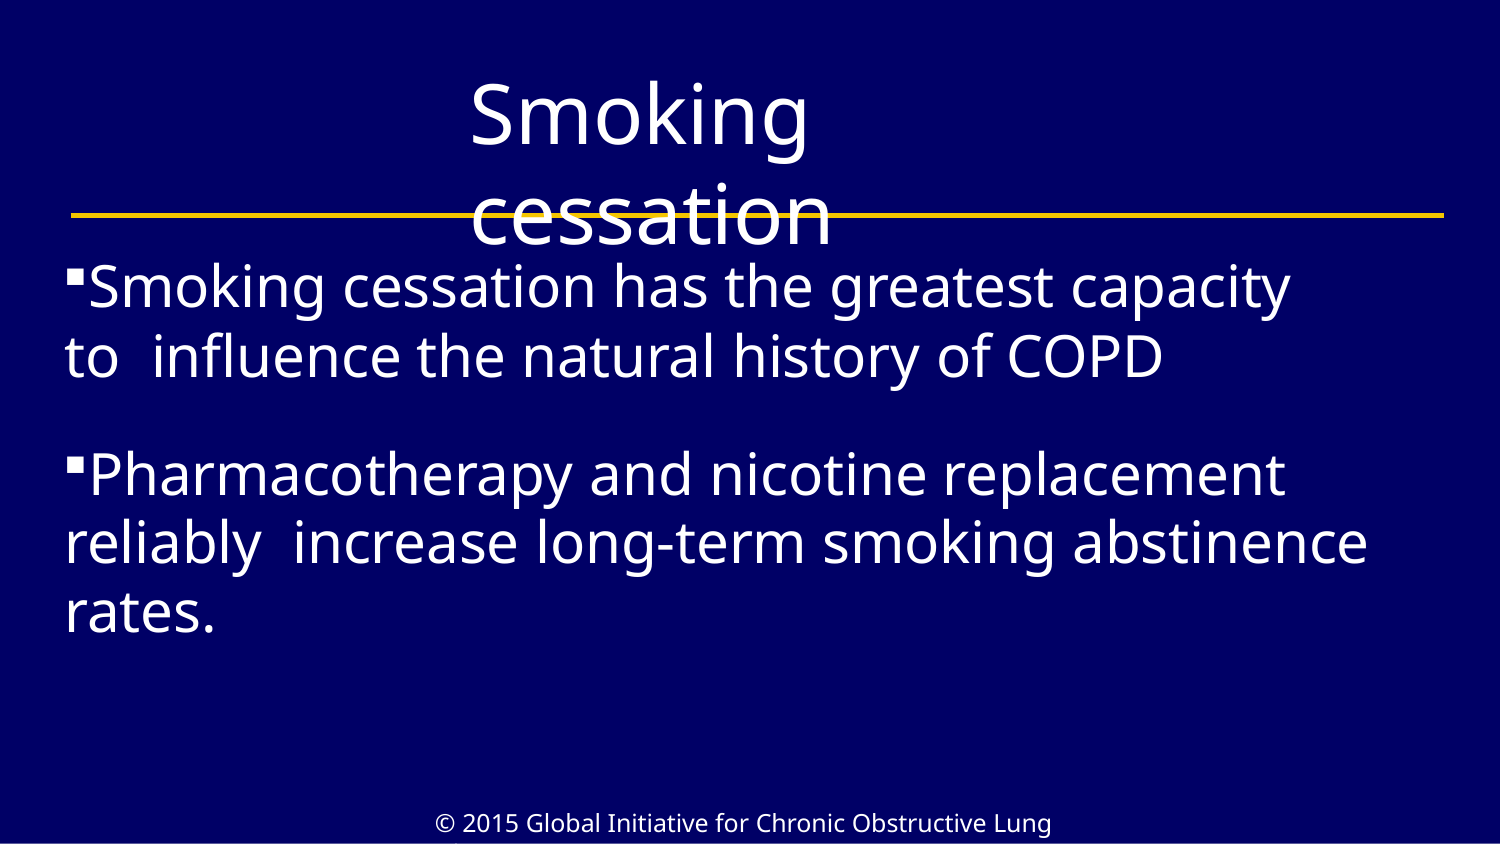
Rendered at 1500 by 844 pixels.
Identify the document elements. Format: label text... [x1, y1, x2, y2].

title Smoking cessation [467, 59, 1152, 262]
text_box © 2015 Global Initiative for Chronic Obstructive Lung Disease [432, 805, 1117, 844]
text_box Smoking cessation has the greatest capacity to influence the natural history of COPD Pharmacotherapy and nicotine replacement reliably increase long-term smoking abstinence rates. [62, 247, 1412, 645]
